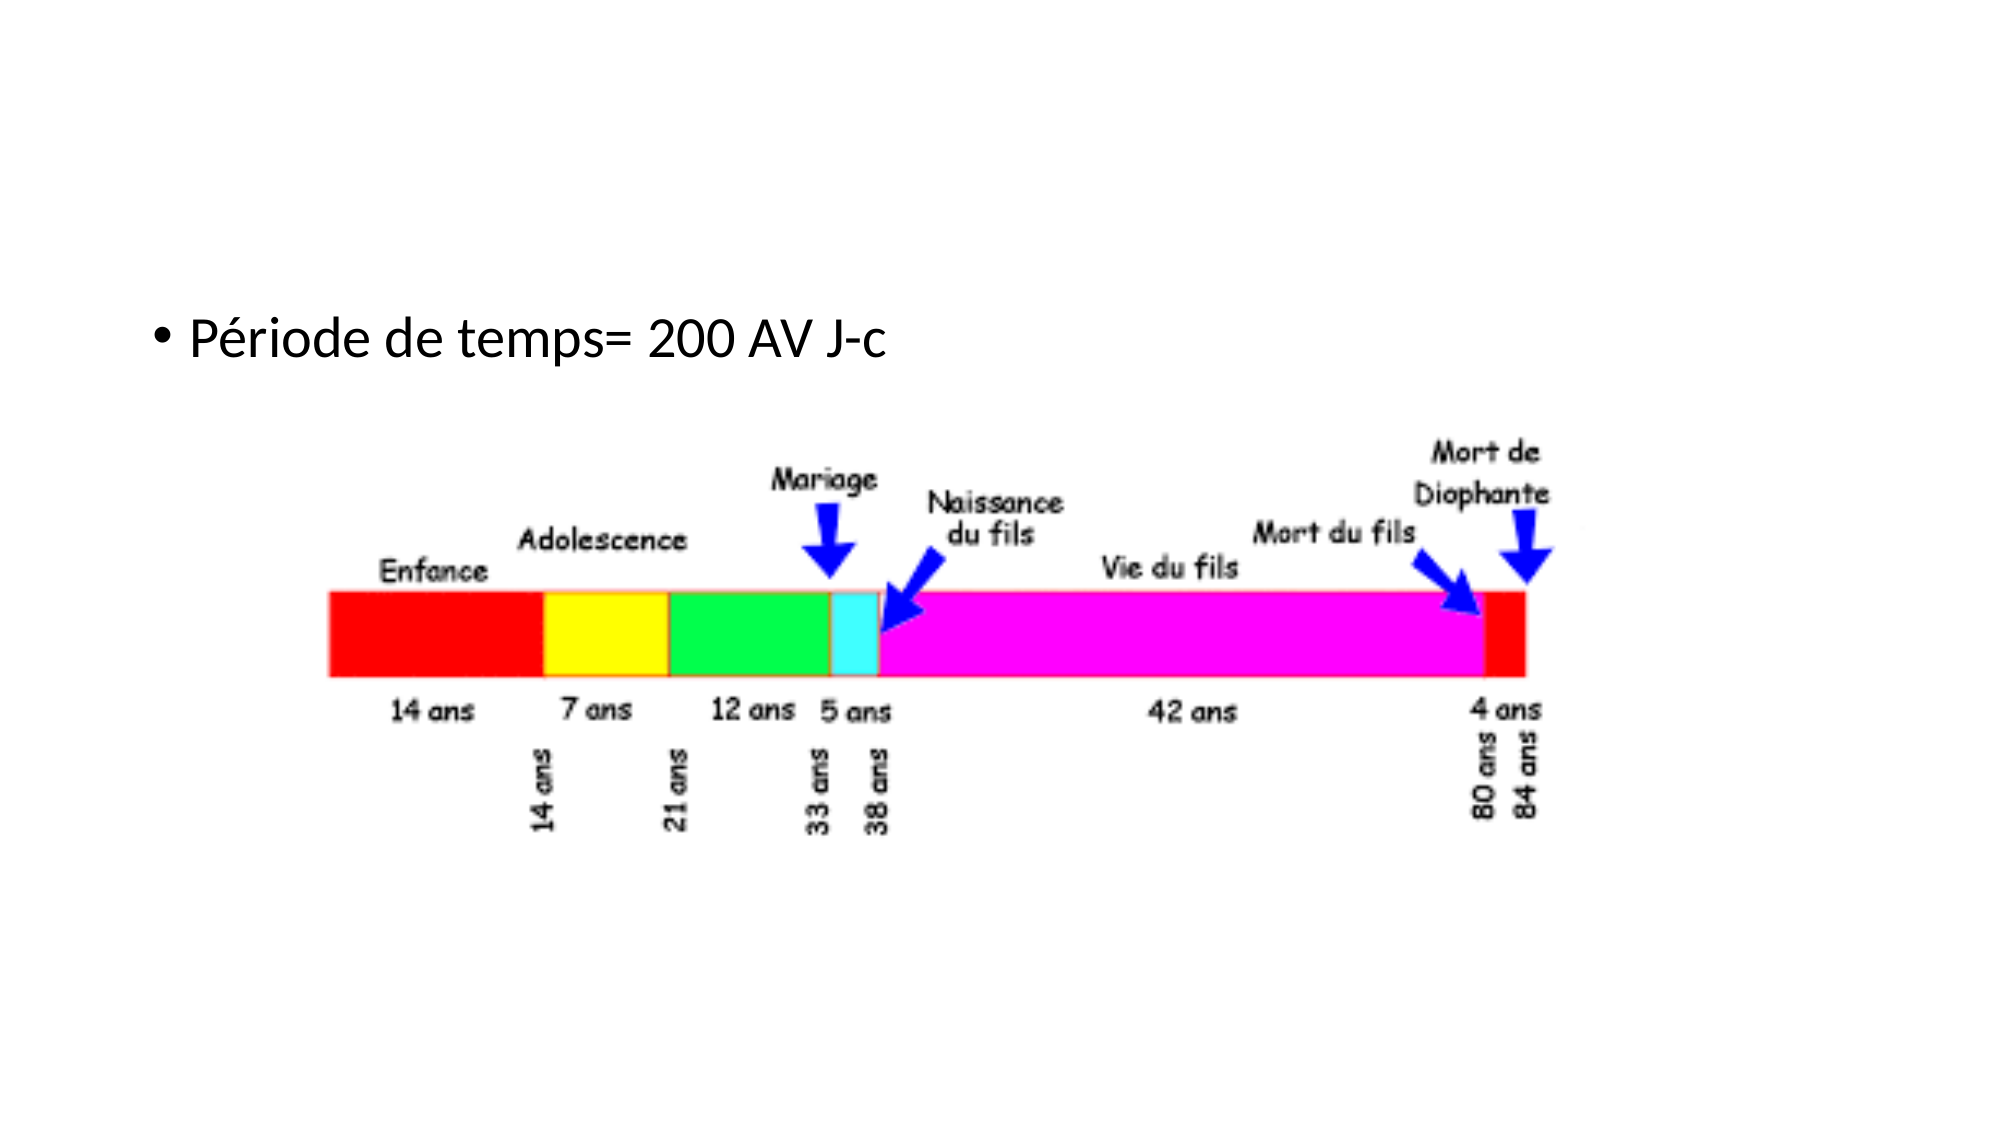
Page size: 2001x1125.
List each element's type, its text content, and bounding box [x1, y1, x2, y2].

picture [302, 429, 1592, 849]
list Période de temps= 200 AV J-c [137, 299, 1863, 1014]
